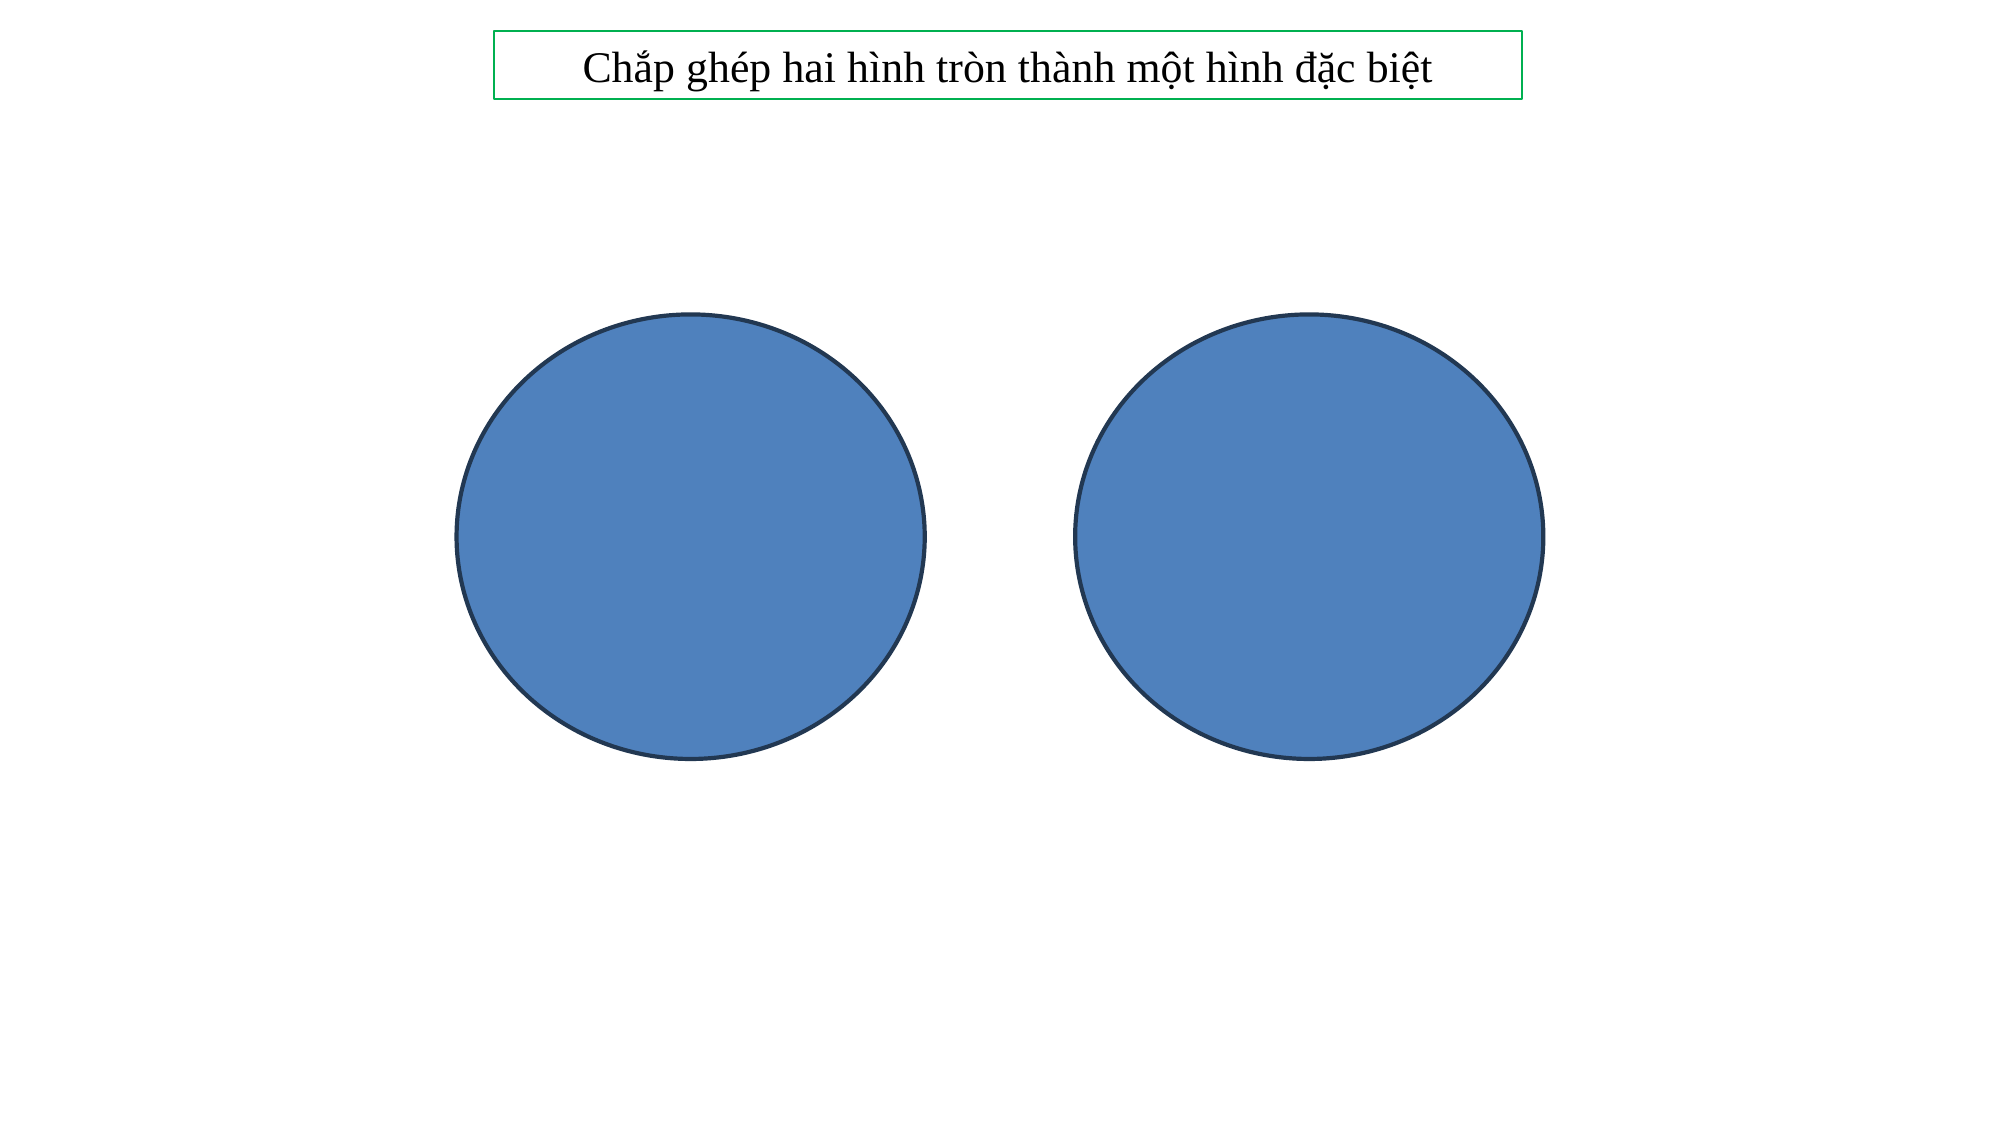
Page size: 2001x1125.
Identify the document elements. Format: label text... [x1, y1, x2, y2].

text_box Chắp ghép hai hình tròn thành một hình đặc biệt [494, 30, 1522, 100]
text_box [454, 312, 927, 762]
text_box [1073, 312, 1546, 762]
